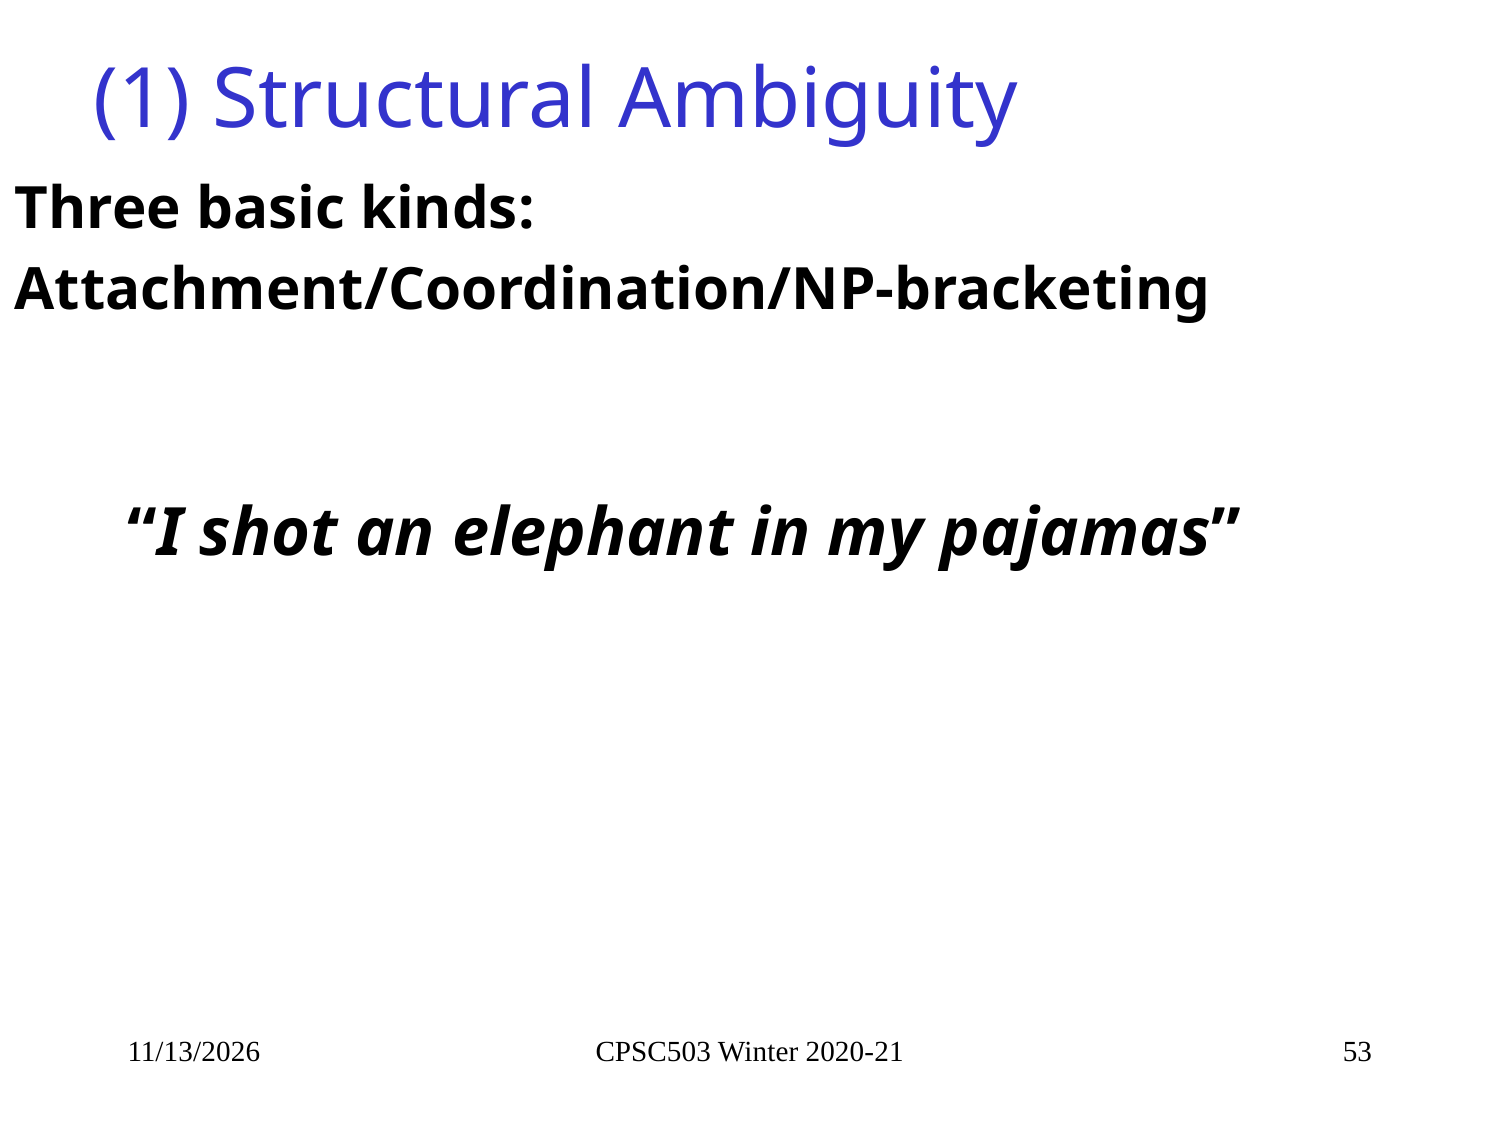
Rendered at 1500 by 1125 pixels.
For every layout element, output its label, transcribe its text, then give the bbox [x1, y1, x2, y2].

title (1) Structural Ambiguity [49, 0, 1063, 162]
text_box Three basic kinds: Attachment/Coordination/NP-bracketing [0, 162, 1288, 238]
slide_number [112, 1024, 426, 1101]
slide_number 53 [1074, 1024, 1388, 1101]
footer CPSC503 Winter 2020-21 [512, 1024, 988, 1101]
list “I shot an elephant in my pajamas” [112, 480, 1338, 788]
